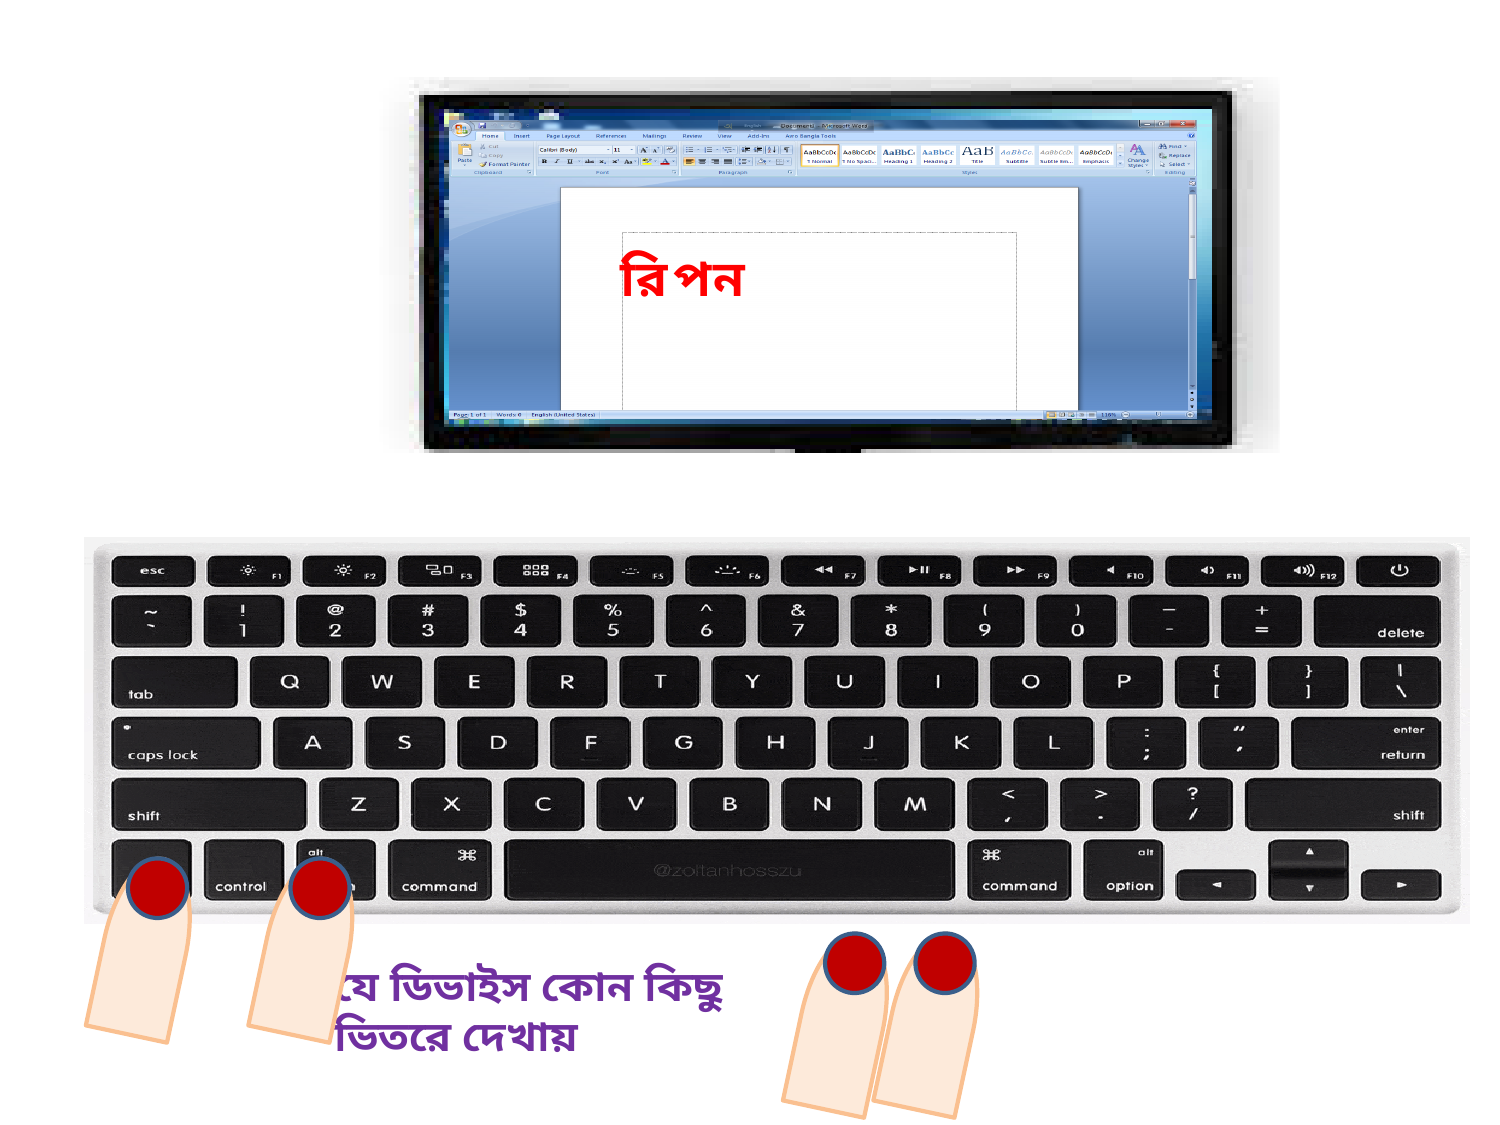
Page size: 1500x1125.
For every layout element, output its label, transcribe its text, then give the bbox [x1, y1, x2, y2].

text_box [379, 77, 1280, 453]
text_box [235, 904, 398, 989]
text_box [55, 904, 235, 989]
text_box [933, 979, 1023, 1064]
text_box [752, 979, 932, 1064]
picture [83, 537, 1470, 924]
text_box যে ডিভাইস কোন কিছু ভিতরে দেখায় [320, 952, 824, 1068]
